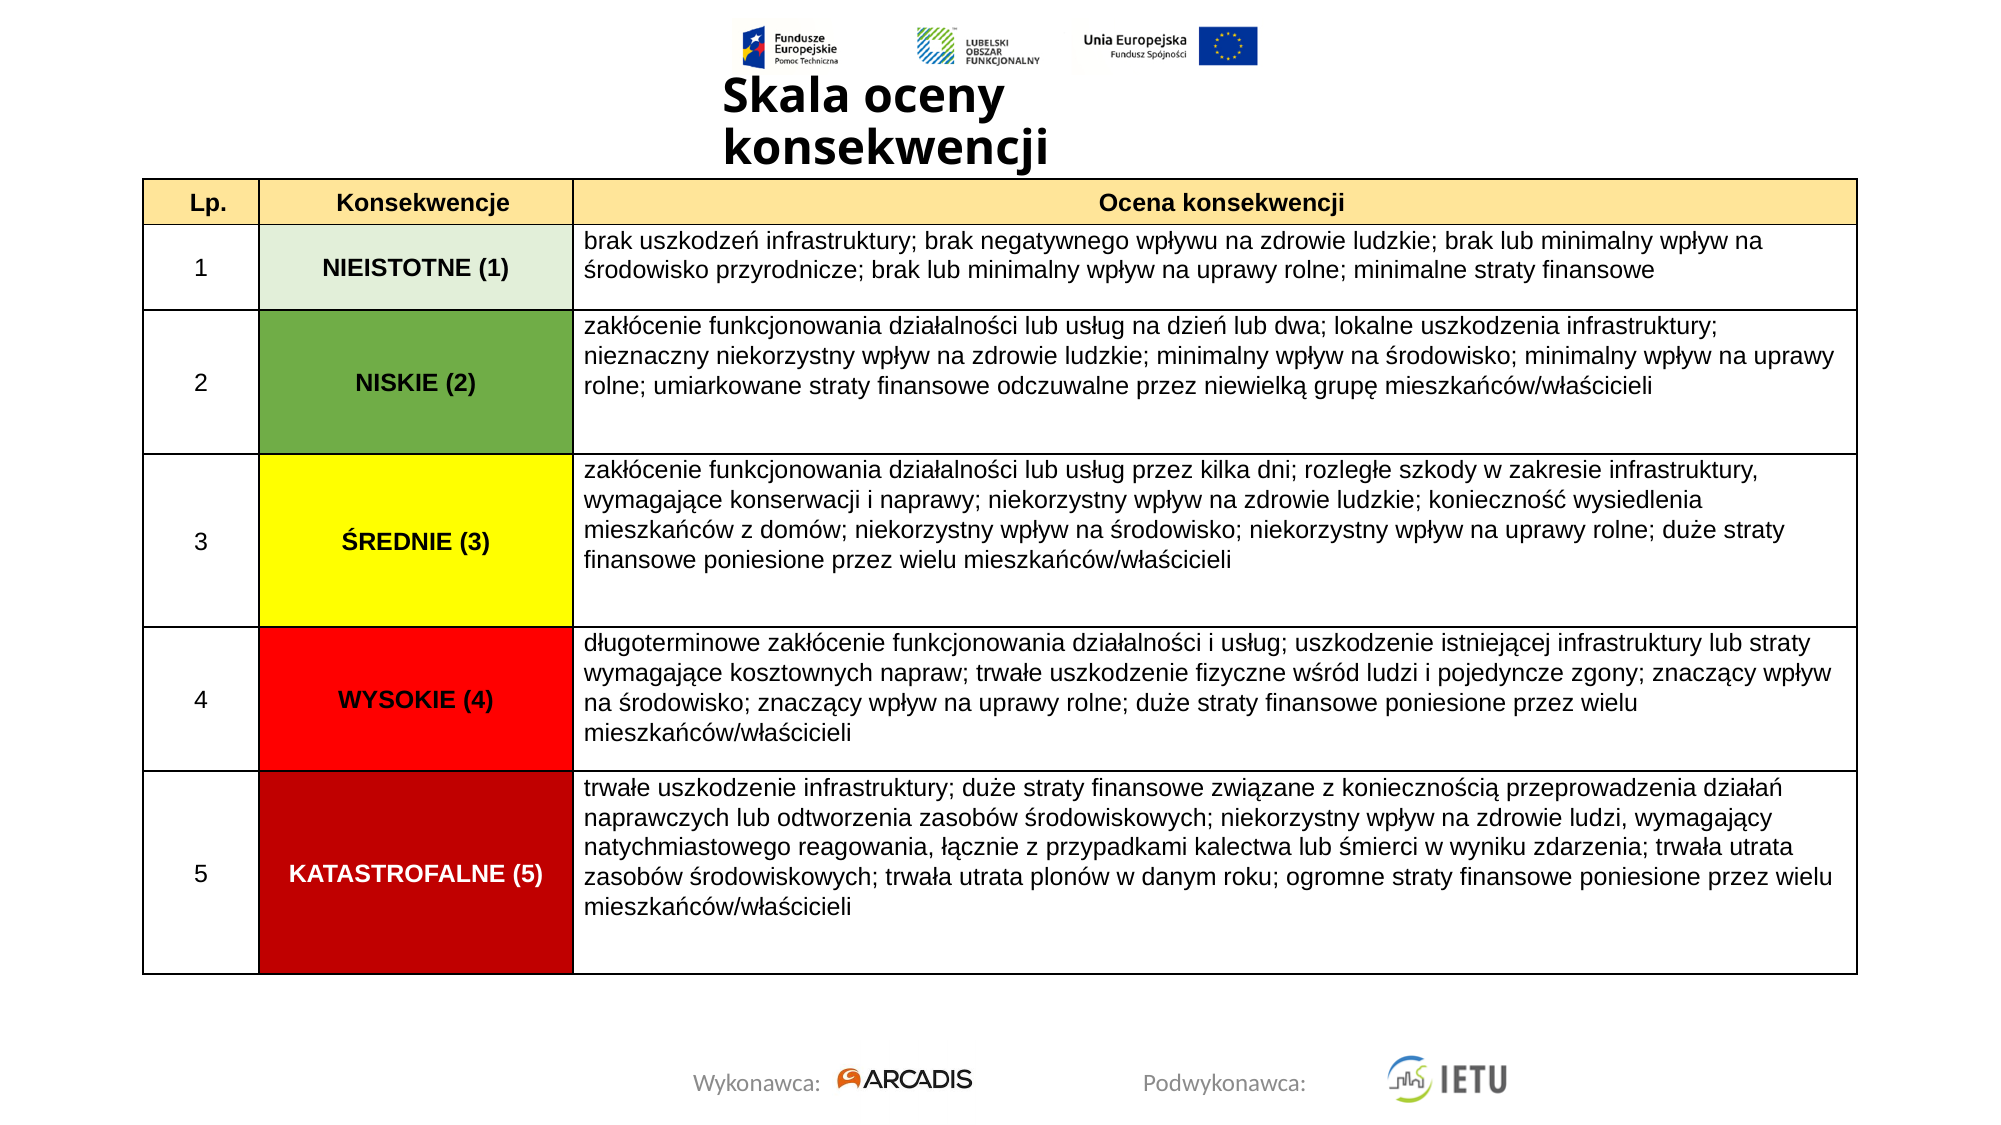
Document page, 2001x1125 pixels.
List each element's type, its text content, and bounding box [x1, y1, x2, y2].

table_cell 3 [144, 455, 258, 626]
table_cell zakłócenie funkcjonowania działalności lub usług przez kilka dni; rozległe szkody w zakresie infrastruktury, wymagające konserwacji i naprawy; niekorzystny wpływ na zdrowie ludzkie; konieczność wysiedlenia mieszkańców z domów; niekorzystny wpływ na środowisko; niekorzystny wpływ na uprawy rolne; duże straty finansowe poniesione przez wielu mieszkańców/właścicieli [574, 455, 1856, 626]
table_cell zakłócenie funkcjonowania działalności lub usług na dzień lub dwa; lokalne uszkodzenia infrastruktury; nieznaczny niekorzystny wpływ na zdrowie ludzkie; minimalny wpływ na środowisko; minimalny wpływ na uprawy rolne; umiarkowane straty finansowe odczuwalne przez niewielką grupę mieszkańców/właścicieli [574, 311, 1856, 453]
table_cell NIEISTOTNE (1) [260, 225, 572, 309]
title Skala oceny konsekwencji [707, 63, 1293, 178]
picture [732, 18, 1268, 75]
table_cell 4 [144, 628, 258, 770]
picture [1368, 1051, 1526, 1107]
table_cell brak uszkodzeń infrastruktury; brak negatywnego wpływu na zdrowie ludzkie; brak lub minimalny wpływ na środowisko przyrodnicze; brak lub minimalny wpływ na uprawy rolne; minimalne straty finansowe [574, 225, 1856, 309]
table_cell ŚREDNIE (3) [260, 455, 572, 626]
table_header Konsekwencje [260, 180, 572, 224]
table_cell długoterminowe zakłócenie funkcjonowania działalności i usług; uszkodzenie istniejącej infrastruktury lub straty wymagające kosztownych napraw; trwałe uszkodzenie fizyczne wśród ludzi i pojedyncze zgony; znaczący wpływ na środowisko; znaczący wpływ na uprawy rolne; duże straty finansowe poniesione przez wielu mieszkańców/właścicieli [574, 628, 1856, 770]
table_cell 2 [144, 311, 258, 453]
footer Wykonawca: Podwykonawca: [662, 1051, 832, 1112]
table_cell NISKIE (2) [260, 311, 572, 453]
table_cell KATASTROFALNE (5) [260, 772, 572, 973]
table_cell 1 [144, 225, 258, 309]
table_header Ocena konsekwencji [574, 180, 1856, 224]
table_cell trwałe uszkodzenie infrastruktury; duże straty finansowe związane z koniecznością przeprowadzenia działań naprawczych lub odtworzenia zasobów środowiskowych; niekorzystny wpływ na zdrowie ludzi, wymagający natychmiastowego reagowania, łącznie z przypadkami kalectwa lub śmierci w wyniku zdarzenia; trwała utrata zasobów środowiskowych; trwała utrata plonów w danym roku; ogromne straty finansowe poniesione przez wielu mieszkańców/właścicieli [574, 772, 1856, 973]
table_header Lp. [144, 180, 258, 224]
table_cell WYSOKIE (4) [260, 628, 572, 770]
footer Wykonawca: Podwykonawca: [976, 1051, 1338, 1112]
table_cell 5 [144, 772, 258, 973]
picture [832, 1040, 976, 1125]
